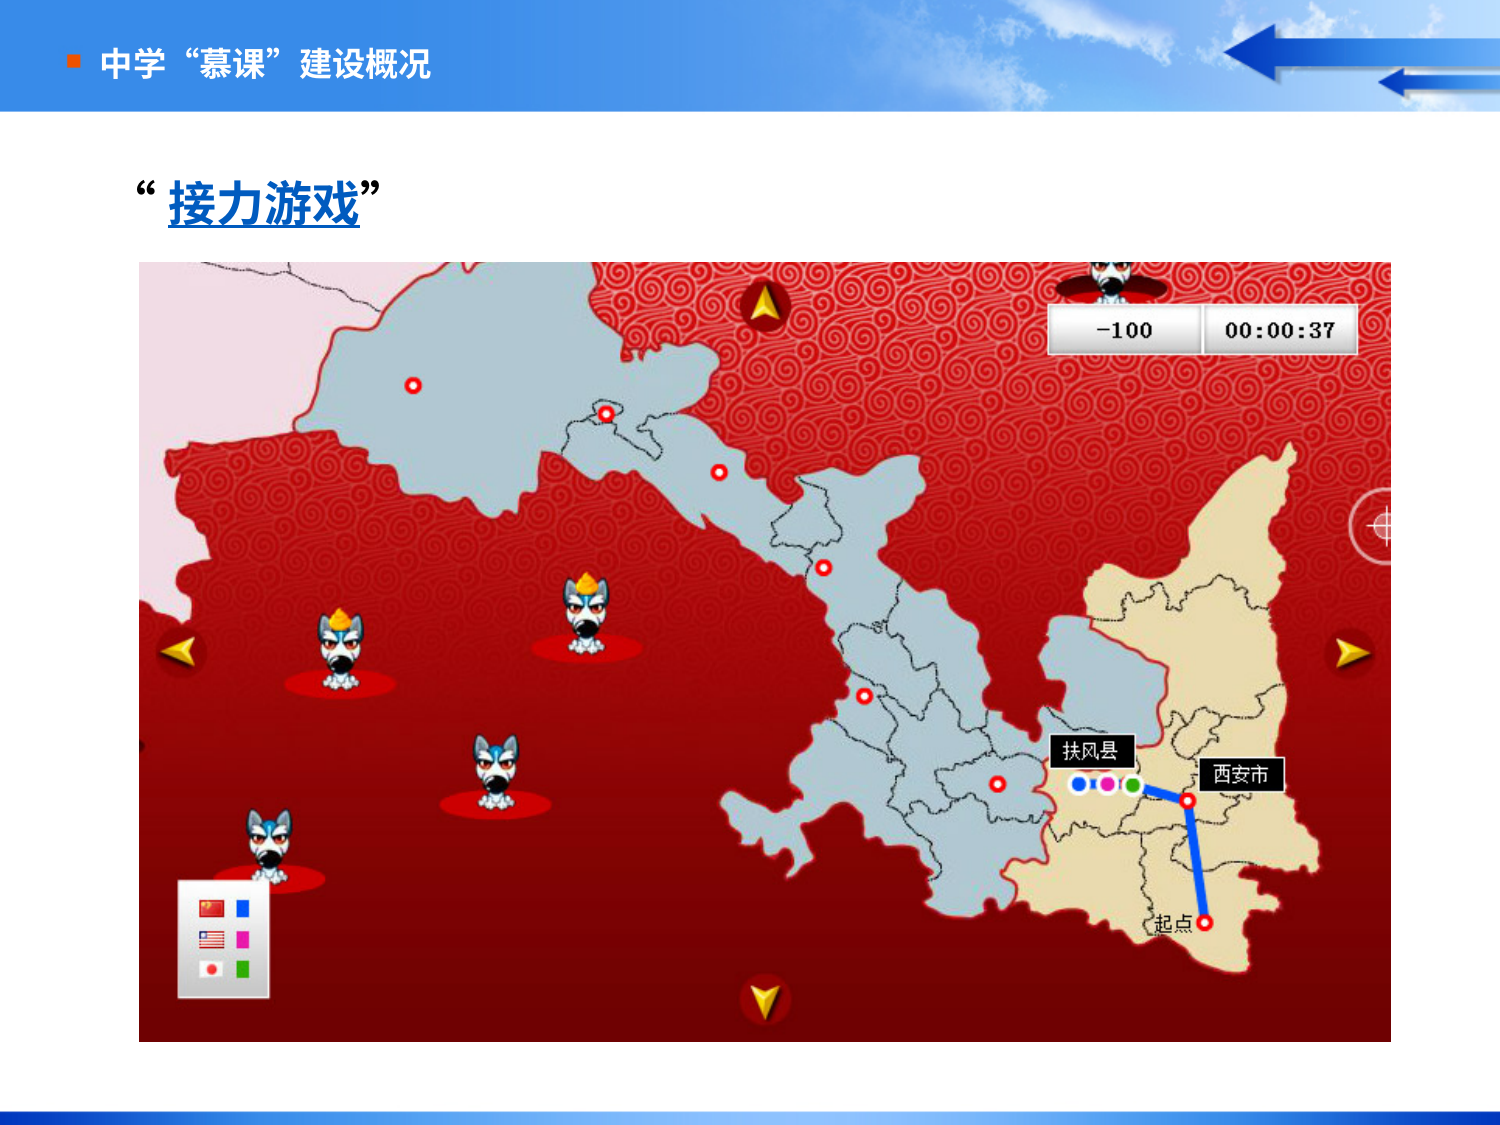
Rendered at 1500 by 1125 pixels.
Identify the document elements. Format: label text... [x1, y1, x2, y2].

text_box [93, 172, 1392, 1042]
text_box 中学“慕课”建设概况 [85, 35, 475, 91]
picture [0, 0, 1500, 1125]
